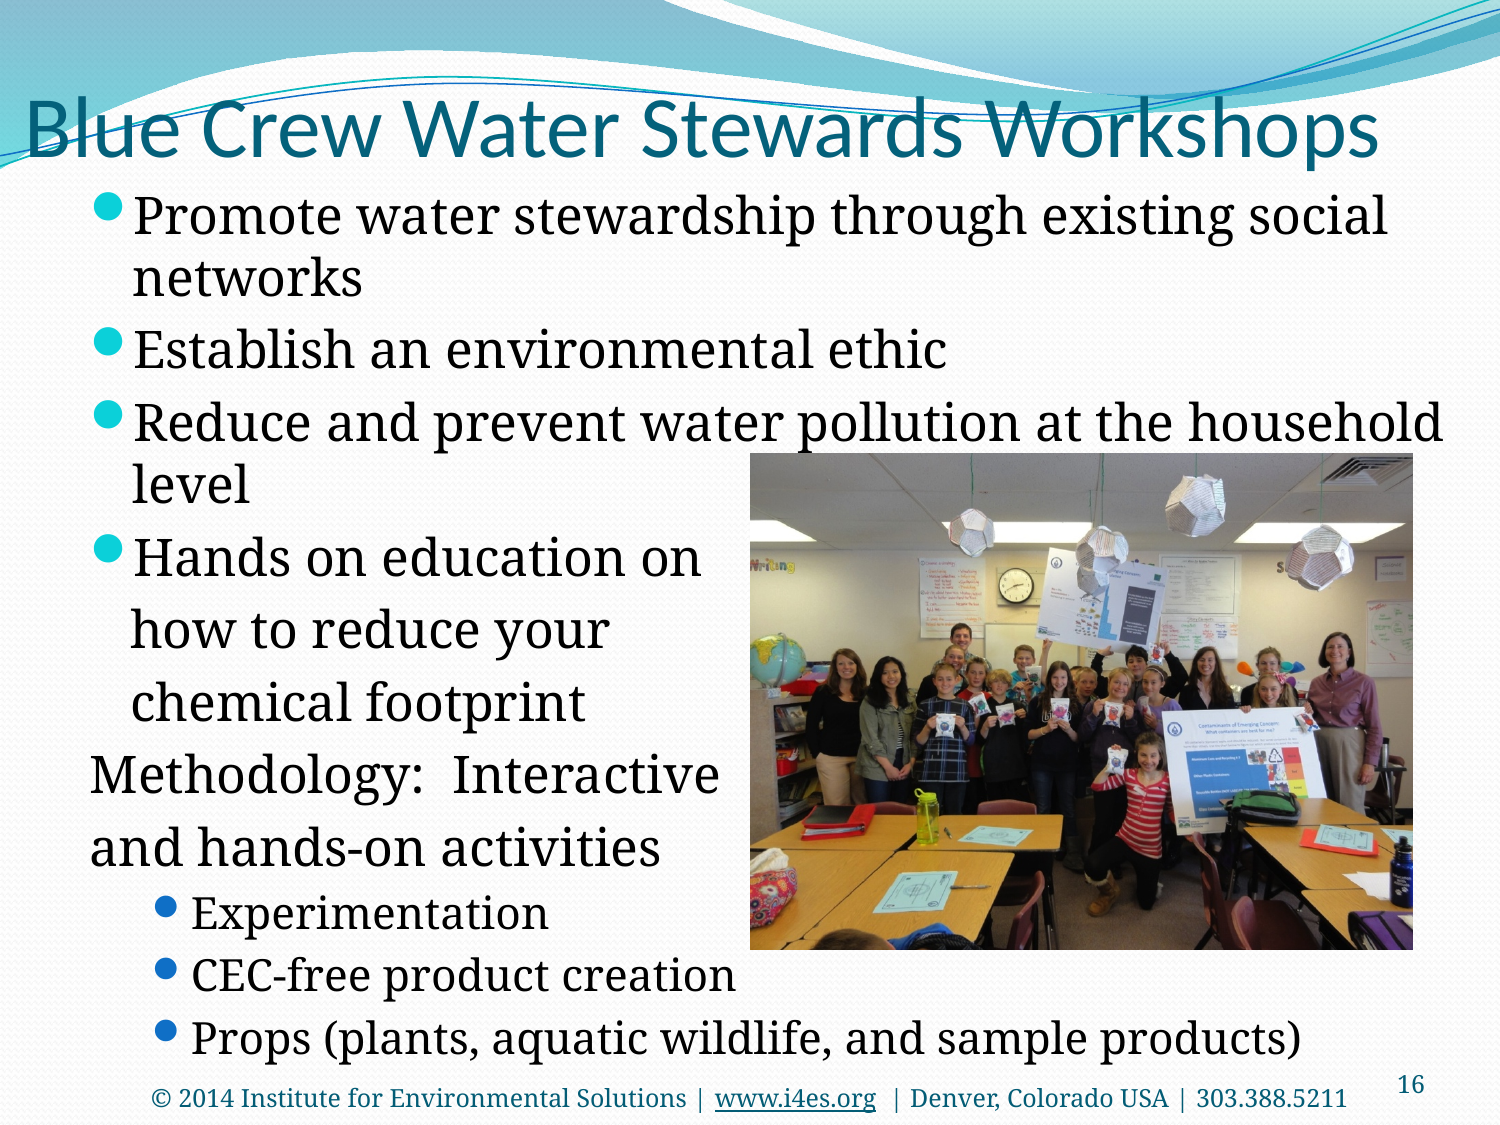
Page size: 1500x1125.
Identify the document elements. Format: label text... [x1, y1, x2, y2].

title Blue Crew Water Stewards Workshops [24, 0, 1500, 175]
text_box [74, 575, 742, 707]
list Promote water stewardship through existing social networks Establish an environmental ethic Reduce and prevent water pollution at the household level Hands on education on how to reduce your chemical footprint Methodology: Interactive and hands-on activities Experimentation CEC-free product creation Props (plants, aquatic wildlife, and sample products) [75, 174, 1463, 1075]
footer © 2014 Institute for Environmental Solutions | www.i4es.org | Denver, Colorado USA | 303.388.5211 [0, 1082, 1500, 1121]
picture [749, 452, 1413, 951]
slide_number 16 [1299, 1075, 1425, 1103]
